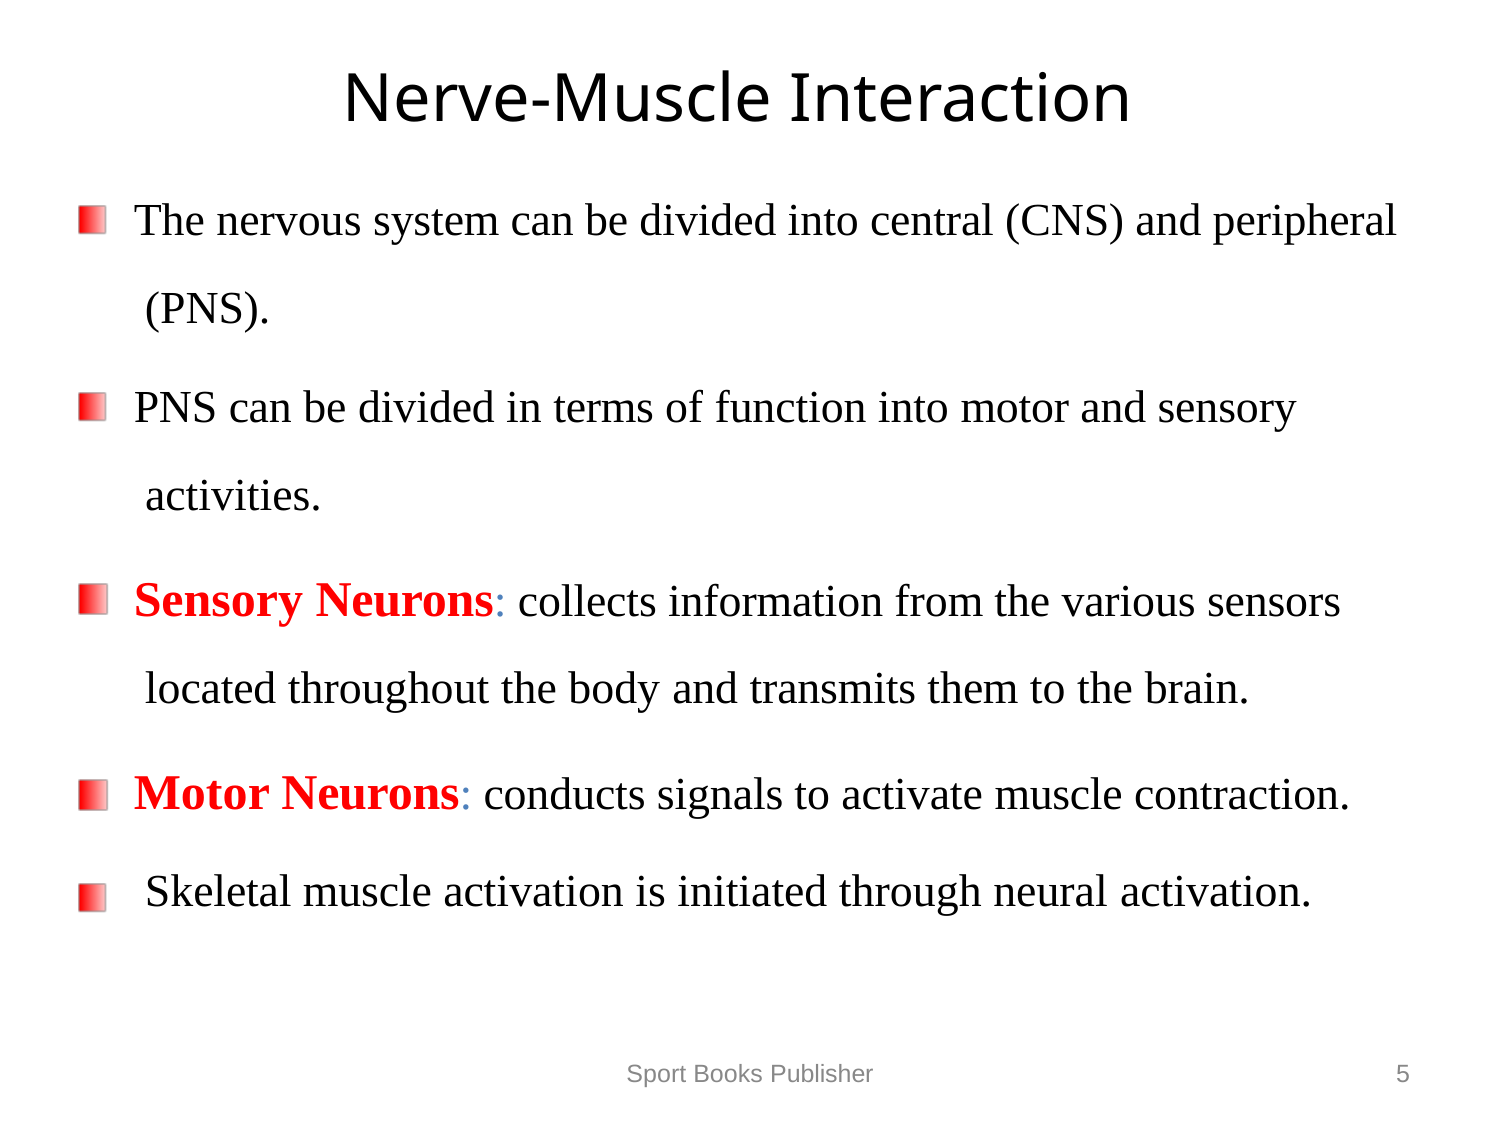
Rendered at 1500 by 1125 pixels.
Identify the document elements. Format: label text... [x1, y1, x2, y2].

text_box [77, 778, 111, 814]
text_box The nervous system can be divided into central (CNS) and peripheral (PNS). PNS can be divided in terms of function into motor and sensory activities. Sensory Neurons: collects information from the various sensors located throughout the body and transmits them to the brain. Motor Neurons: conducts signals to activate muscle contraction. Skeletal muscle activation is initiated through neural activation. [131, 157, 1406, 916]
text_box 5 [1393, 1057, 1412, 1088]
title Nerve-Muscle Interaction [62, 45, 1438, 243]
text_box Sport Books Publisher [624, 1057, 876, 1088]
text_box [77, 582, 111, 618]
text_box [77, 204, 109, 237]
text_box [77, 391, 109, 424]
text_box [77, 882, 109, 915]
